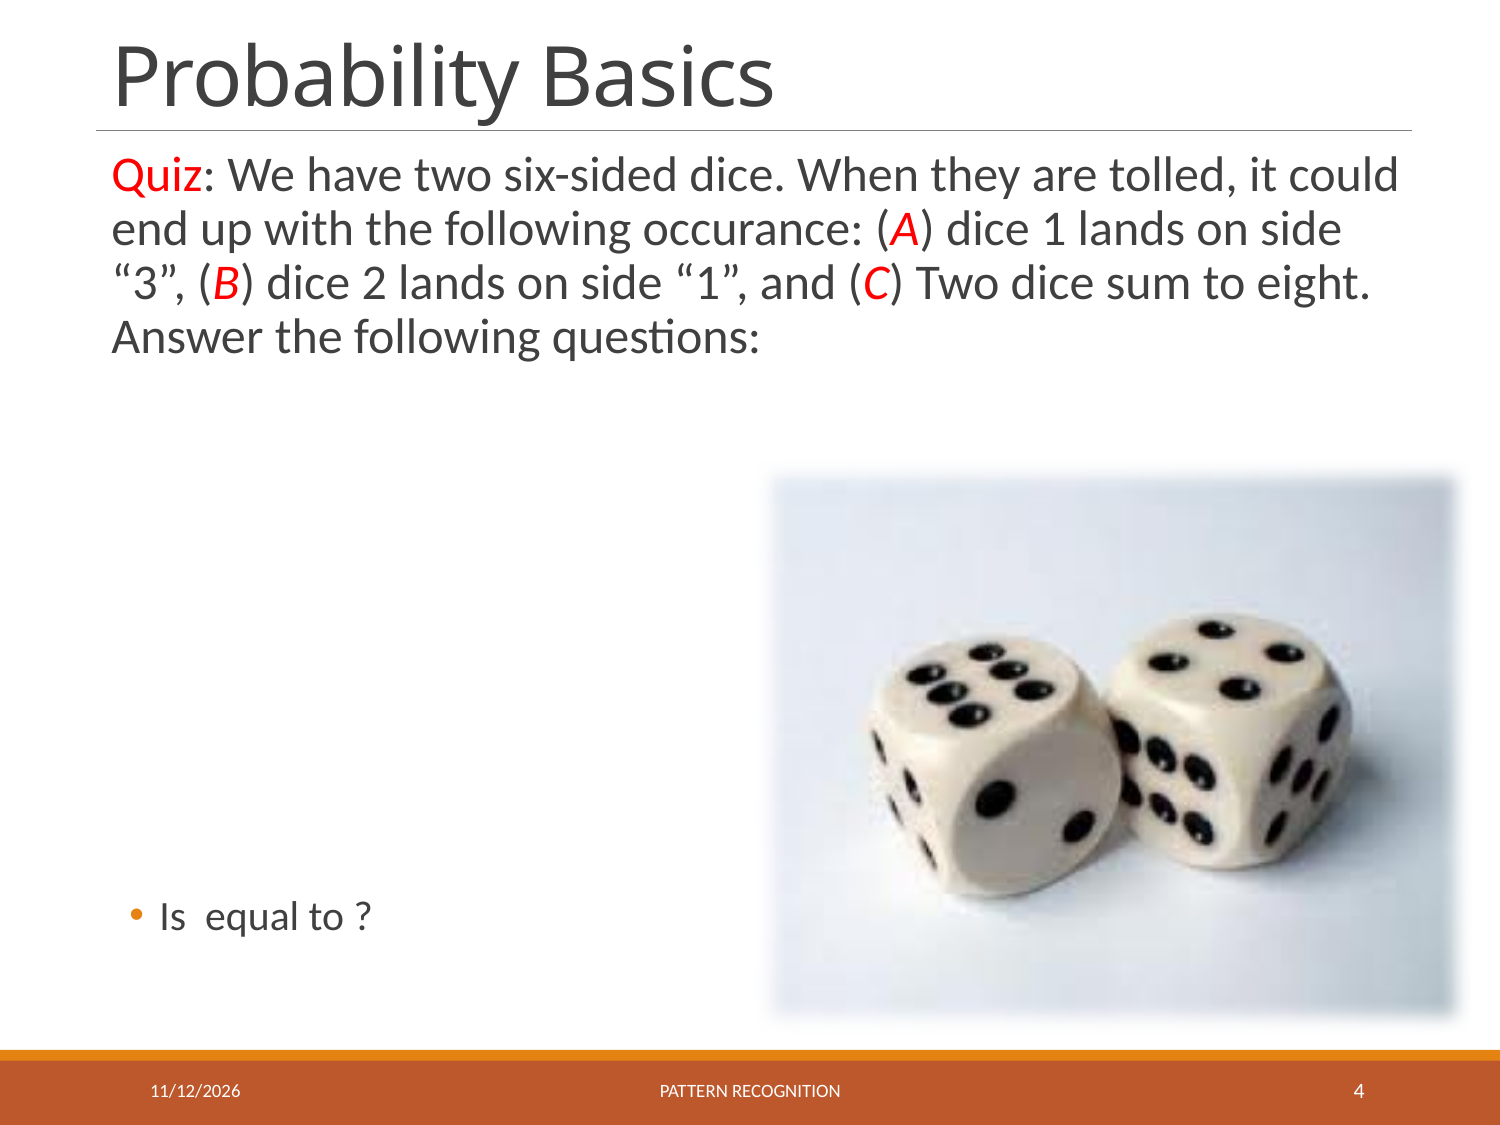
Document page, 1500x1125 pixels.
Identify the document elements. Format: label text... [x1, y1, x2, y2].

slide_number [135, 1059, 440, 1120]
slide_number 4 [1218, 1059, 1380, 1120]
footer Pattern recognition [453, 1059, 1047, 1120]
picture [753, 458, 1473, 1035]
title Probability Basics [96, 19, 1413, 131]
